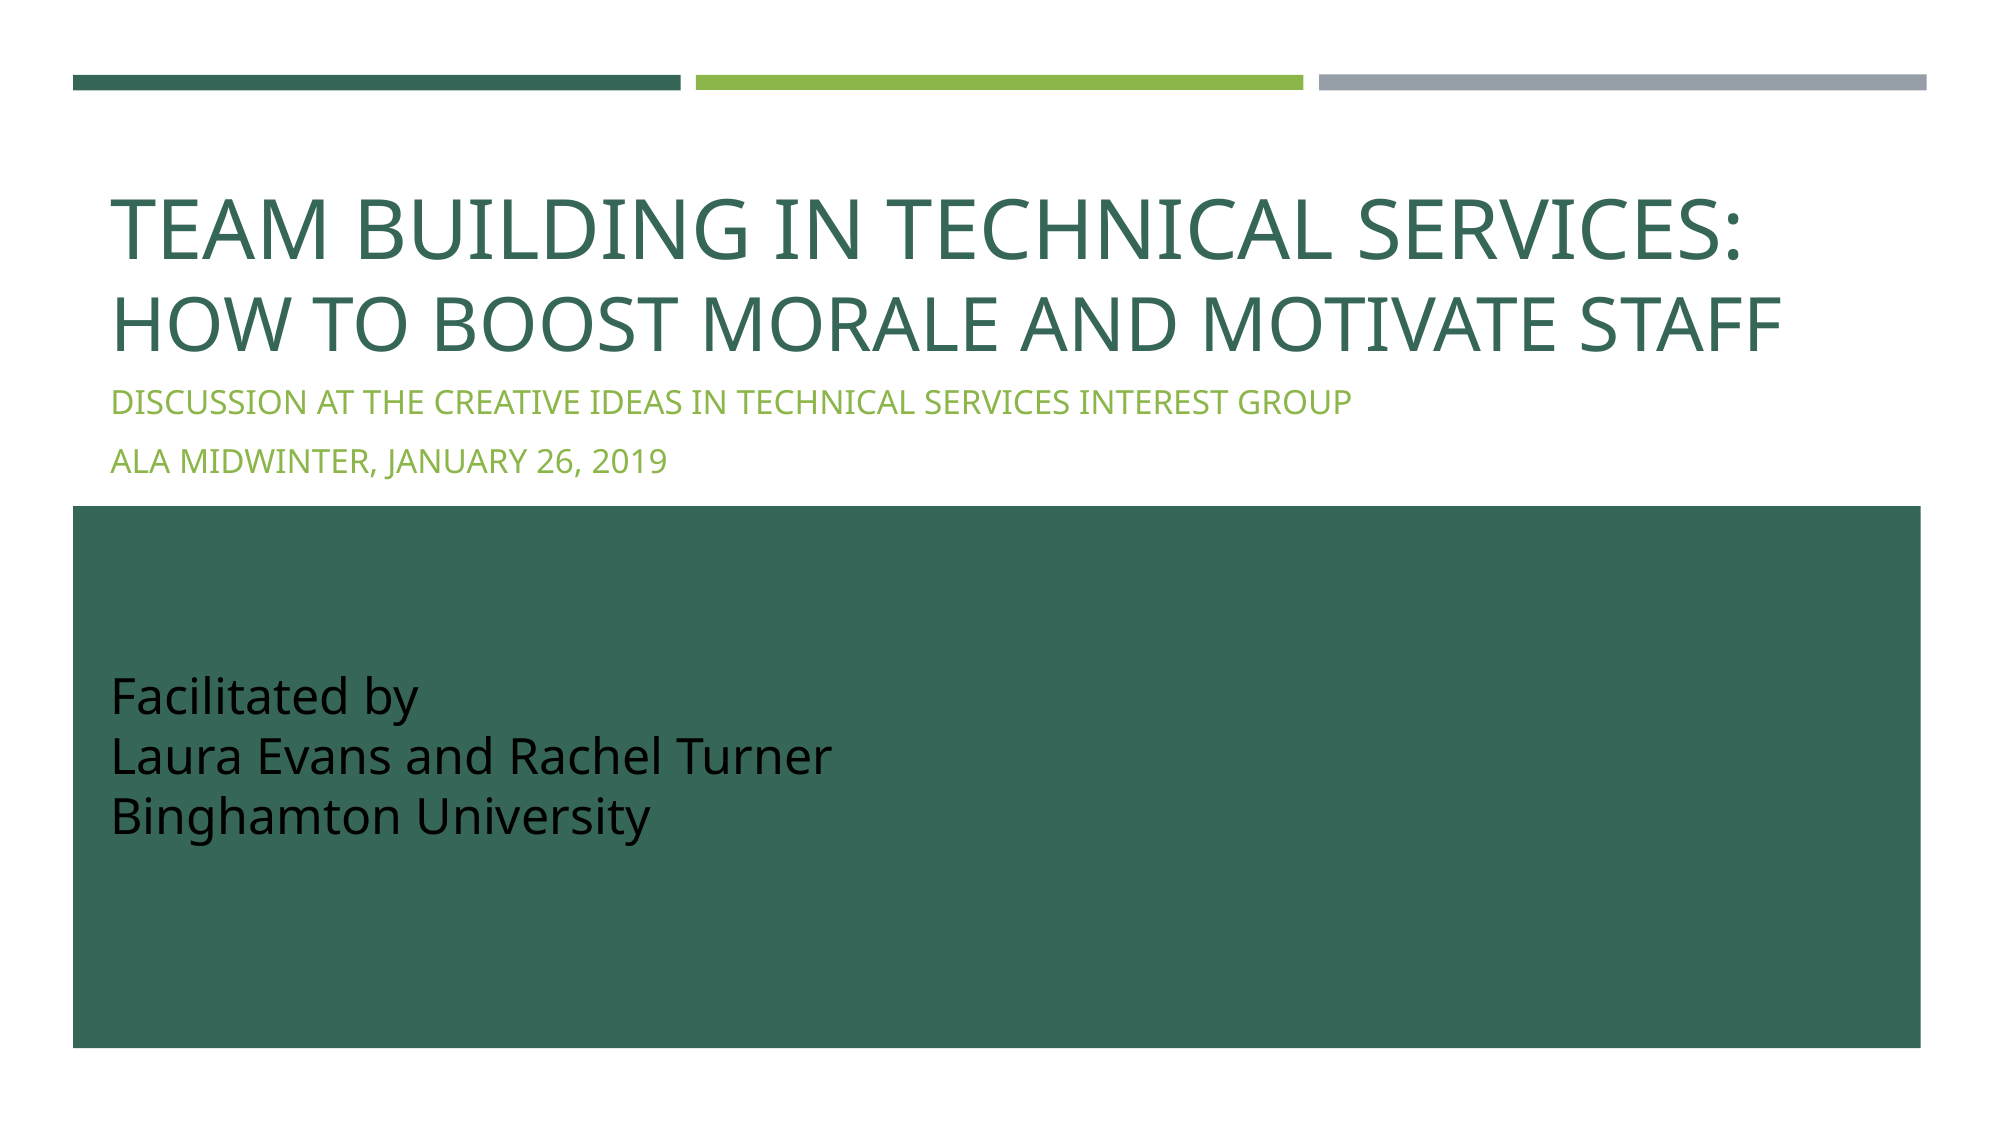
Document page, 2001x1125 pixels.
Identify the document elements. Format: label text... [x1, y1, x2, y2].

text_box Facilitated by Laura Evans and Rachel Turner Binghamton University [95, 657, 917, 855]
subtitle DISCUSSION AT THE CREATIVE IDEAS IN TECHNICAL SERVICES INTEREST GROUP ALA MIDWINTER, JANUARY 26, 2019 [95, 373, 1899, 471]
title TEAM BUILDING IN TECHNICAL SERVICES: HOW TO BOOST MORALE AND MOTIVATE STAFF [95, 131, 1899, 373]
